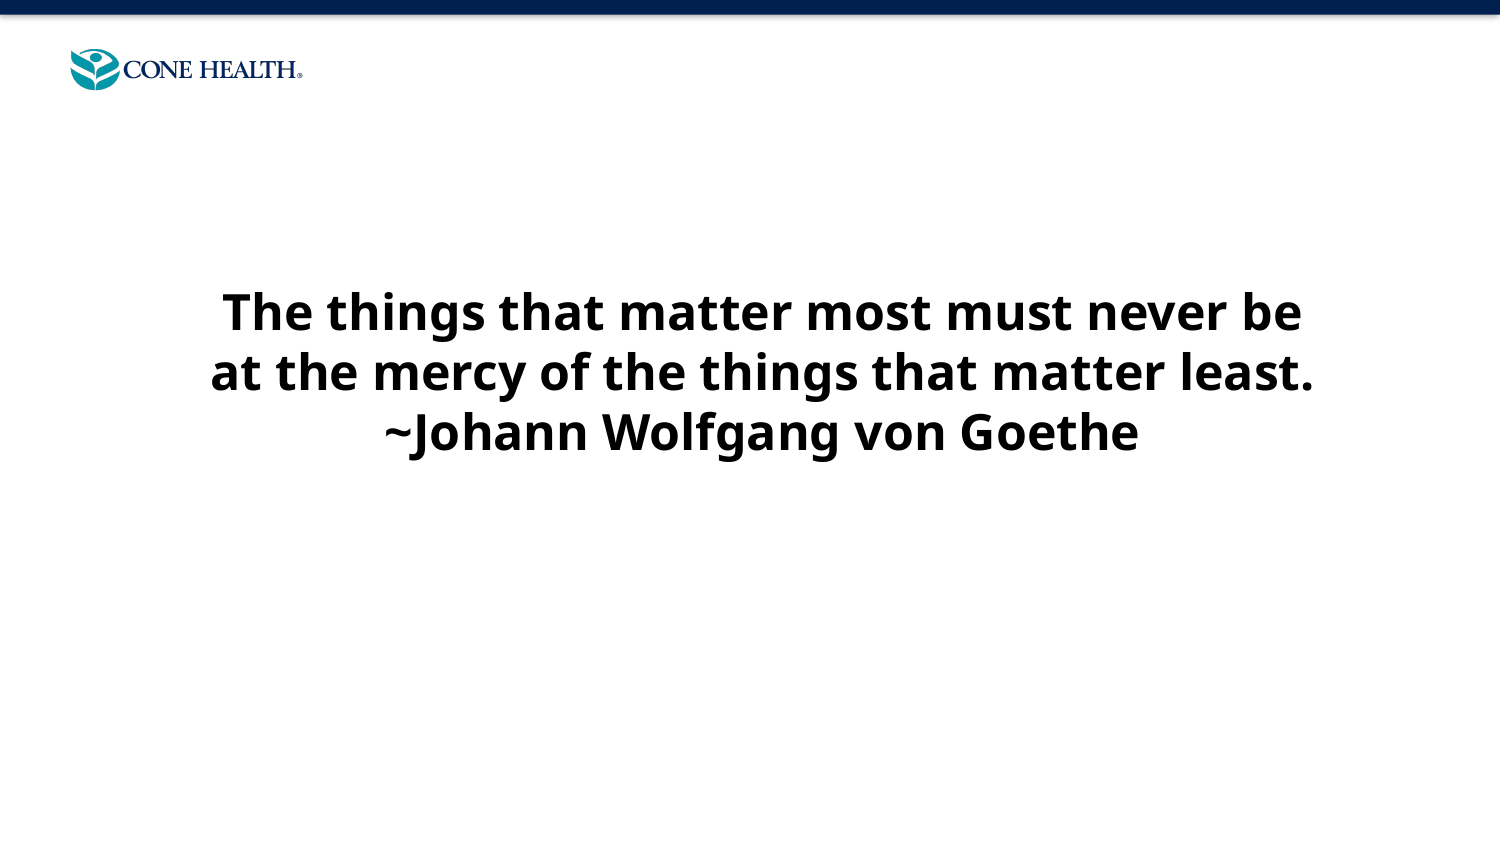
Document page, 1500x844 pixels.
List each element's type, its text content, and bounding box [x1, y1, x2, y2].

text_box The things that matter most must never be at the mercy of the things that matter least. ~Johann Wolfgang von Goethe [193, 273, 1333, 469]
picture [59, 35, 312, 104]
